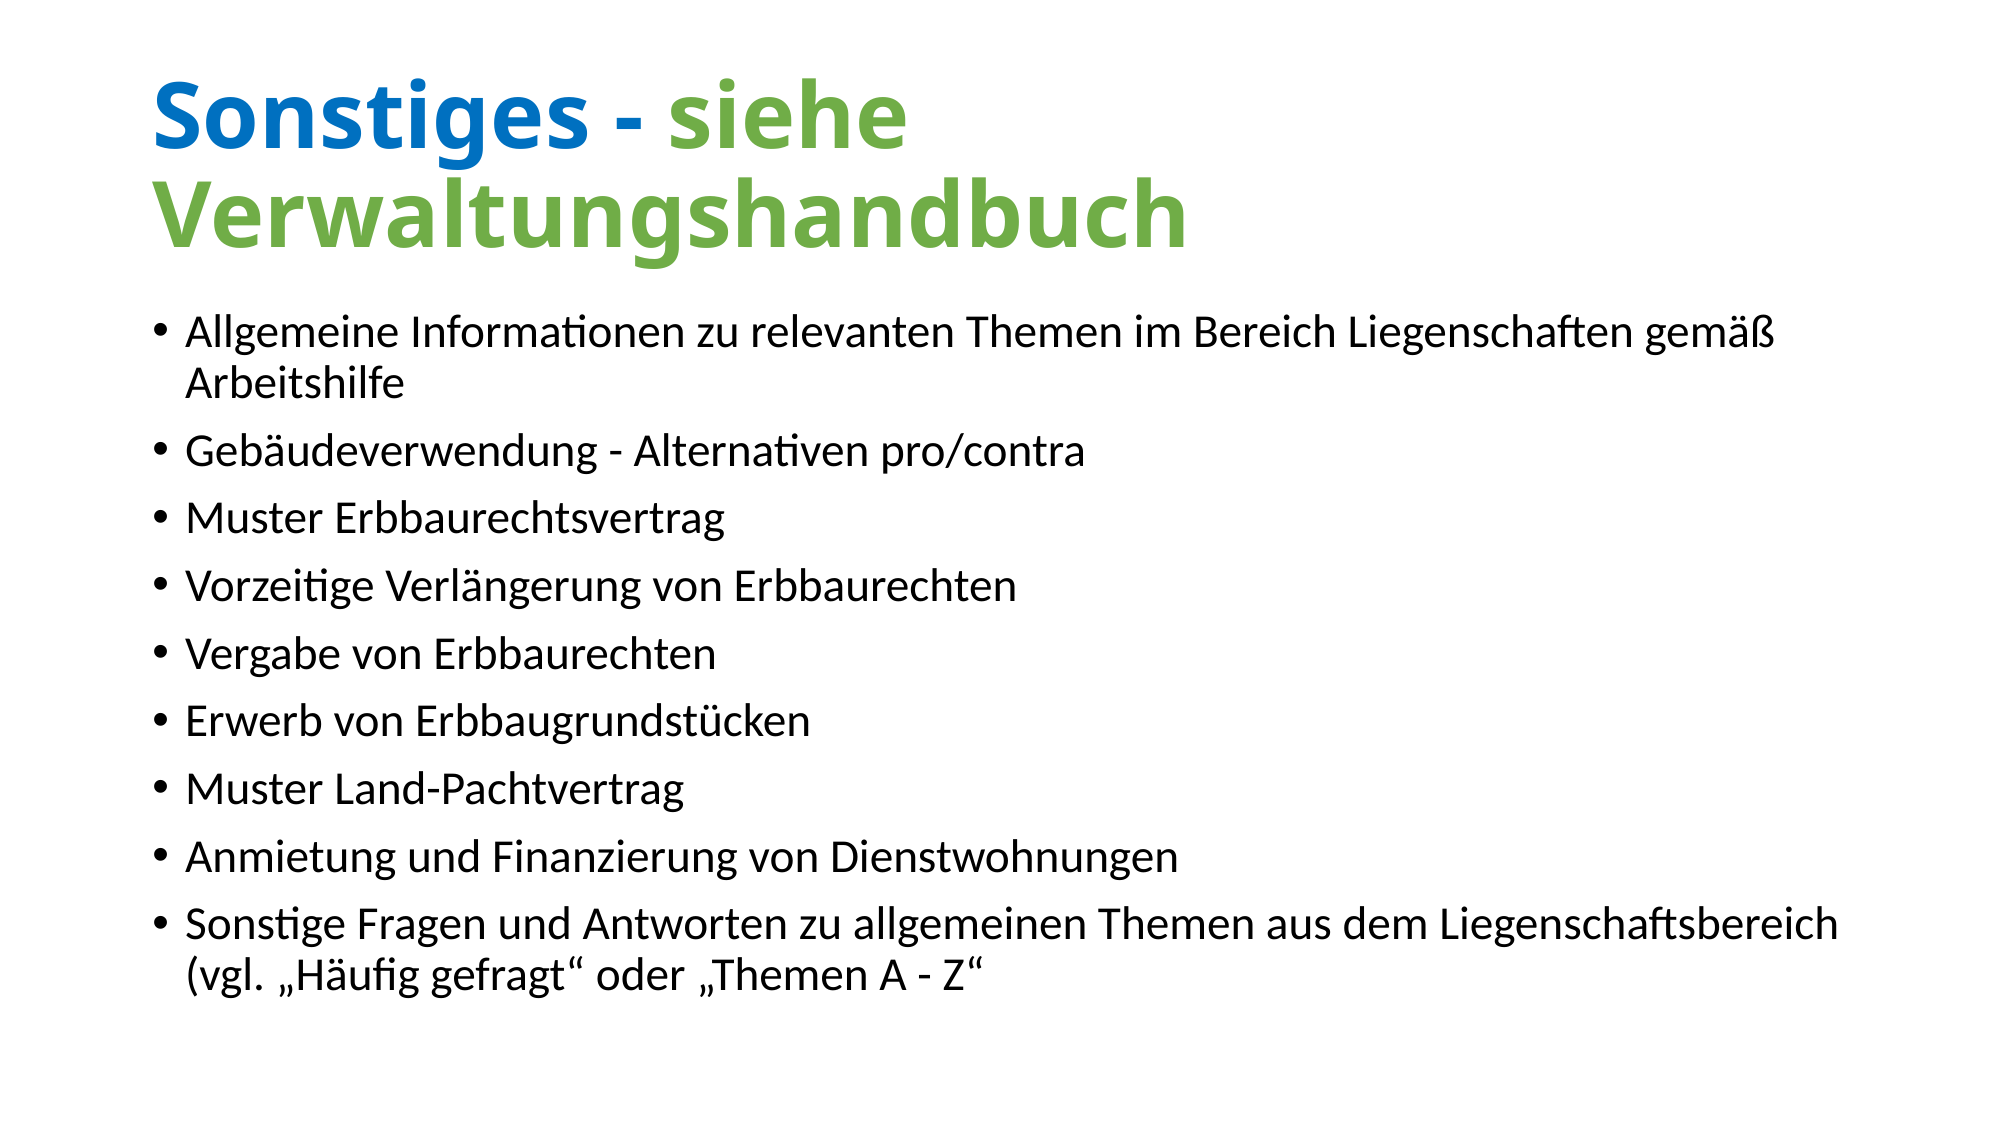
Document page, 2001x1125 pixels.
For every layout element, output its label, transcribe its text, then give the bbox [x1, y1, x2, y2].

list Allgemeine Informationen zu relevanten Themen im Bereich Liegenschaften gemäß Arbeitshilfe Gebäudeverwendung - Alternativen pro/contra Muster Erbbaurechtsvertrag Vorzeitige Verlängerung von Erbbaurechten Vergabe von Erbbaurechten Erwerb von Erbbaugrundstücken Muster Land-Pachtvertrag Anmietung und Finanzierung von Dienstwohnungen Sonstige Fragen und Antworten zu allgemeinen Themen aus dem Liegenschaftsbereich (vgl. „Häufig gefragt“ oder „Themen A - Z“ [137, 299, 1863, 1014]
title Sonstiges - siehe Verwaltungshandbuch [137, 59, 1863, 278]
